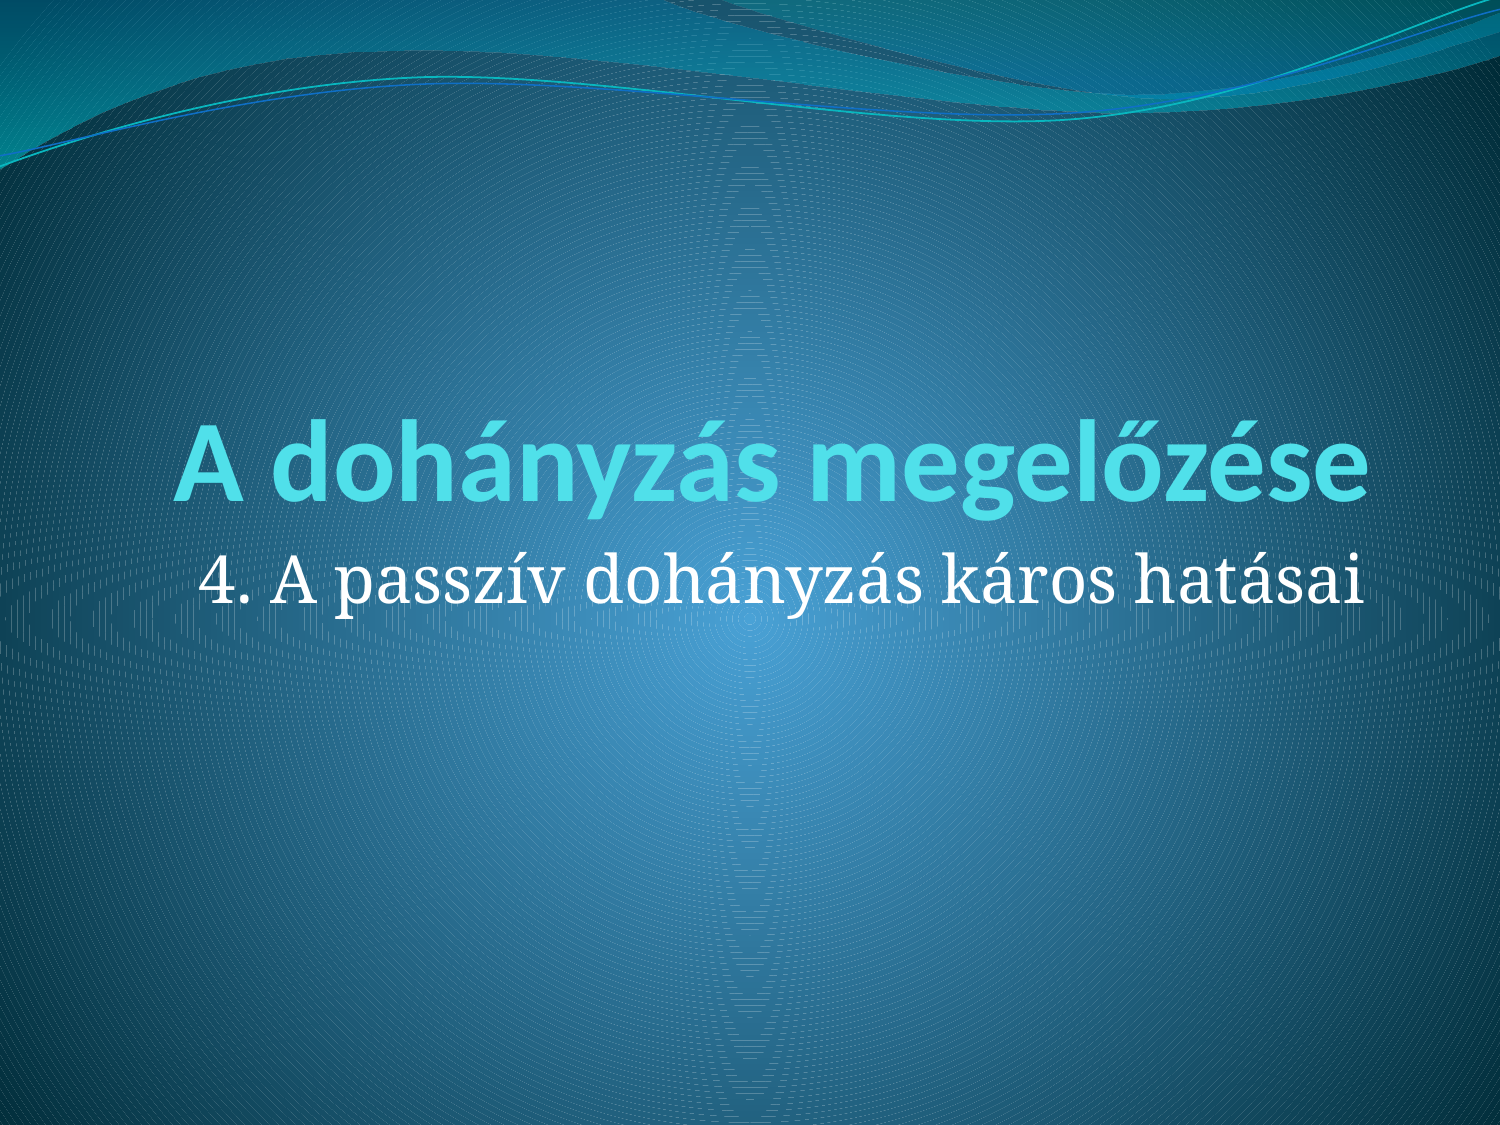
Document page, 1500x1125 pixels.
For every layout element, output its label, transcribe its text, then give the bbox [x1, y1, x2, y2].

title A dohányzás megelőzése [87, 224, 1376, 525]
subtitle 4. A passzív dohányzás káros hatásai [87, 529, 1376, 818]
